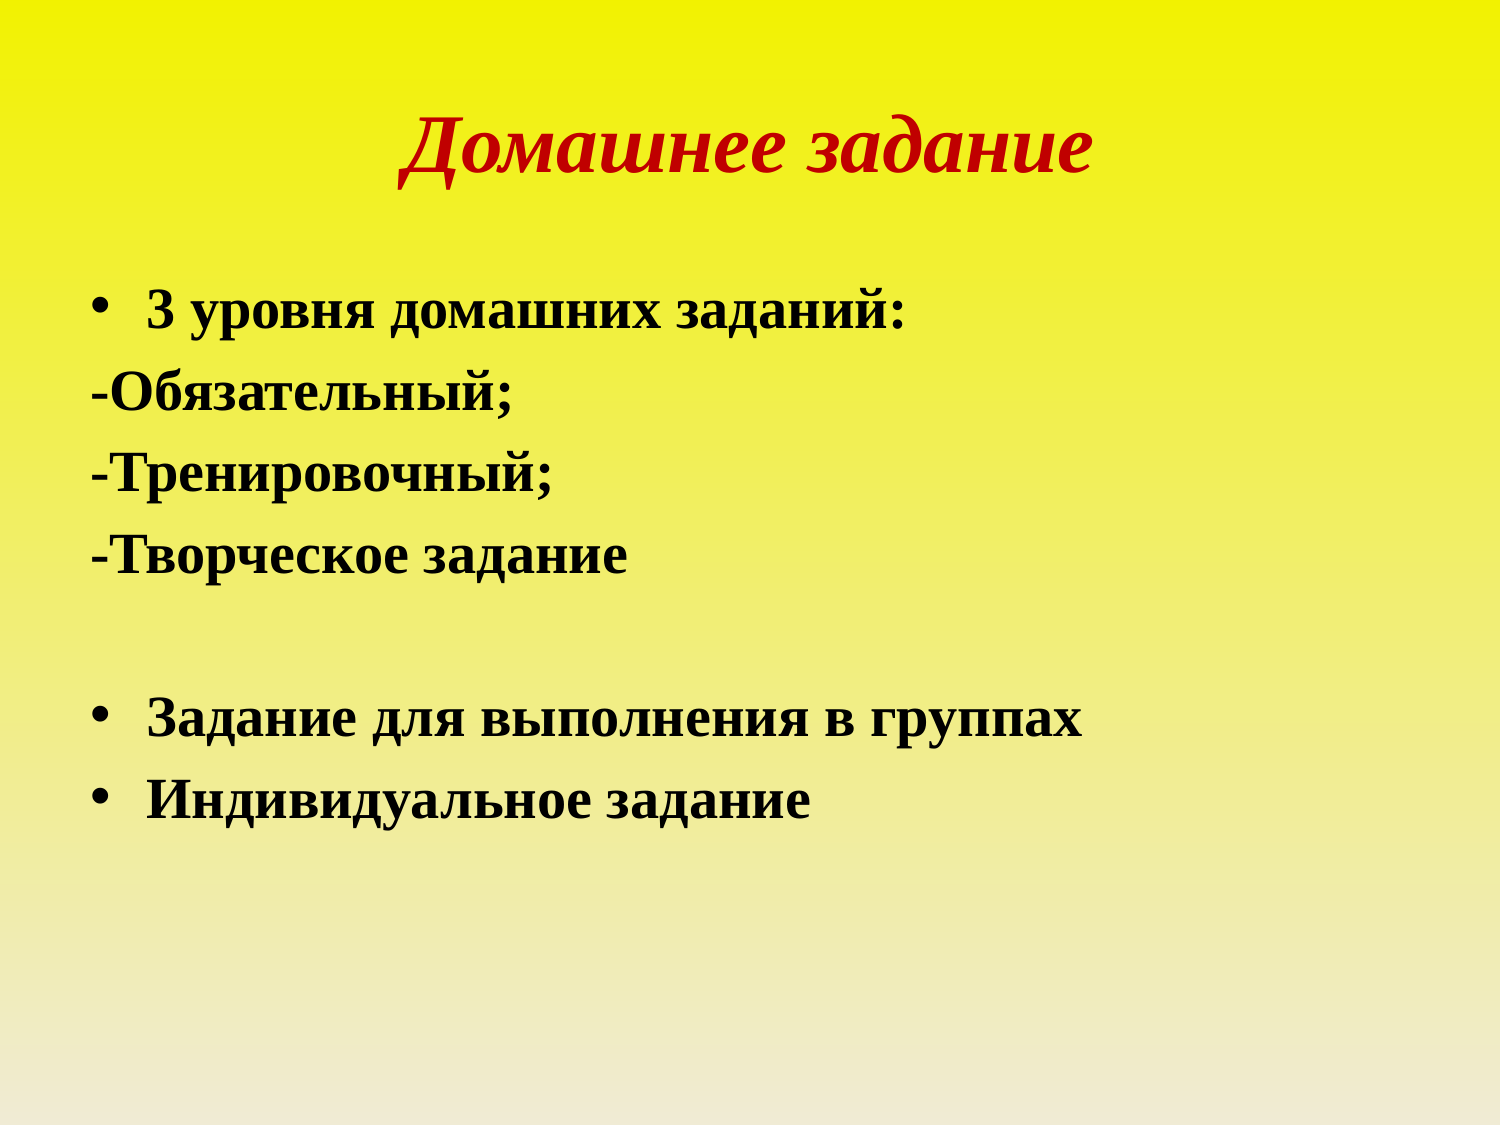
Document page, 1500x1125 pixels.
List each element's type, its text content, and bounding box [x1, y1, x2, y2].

title Домашнее задание [75, 45, 1425, 233]
list 3 уровня домашних заданий: -Обязательный; -Тренировочный; -Творческое задание Задание для выполнения в группах Индивидуальное задание [75, 262, 1425, 1005]
